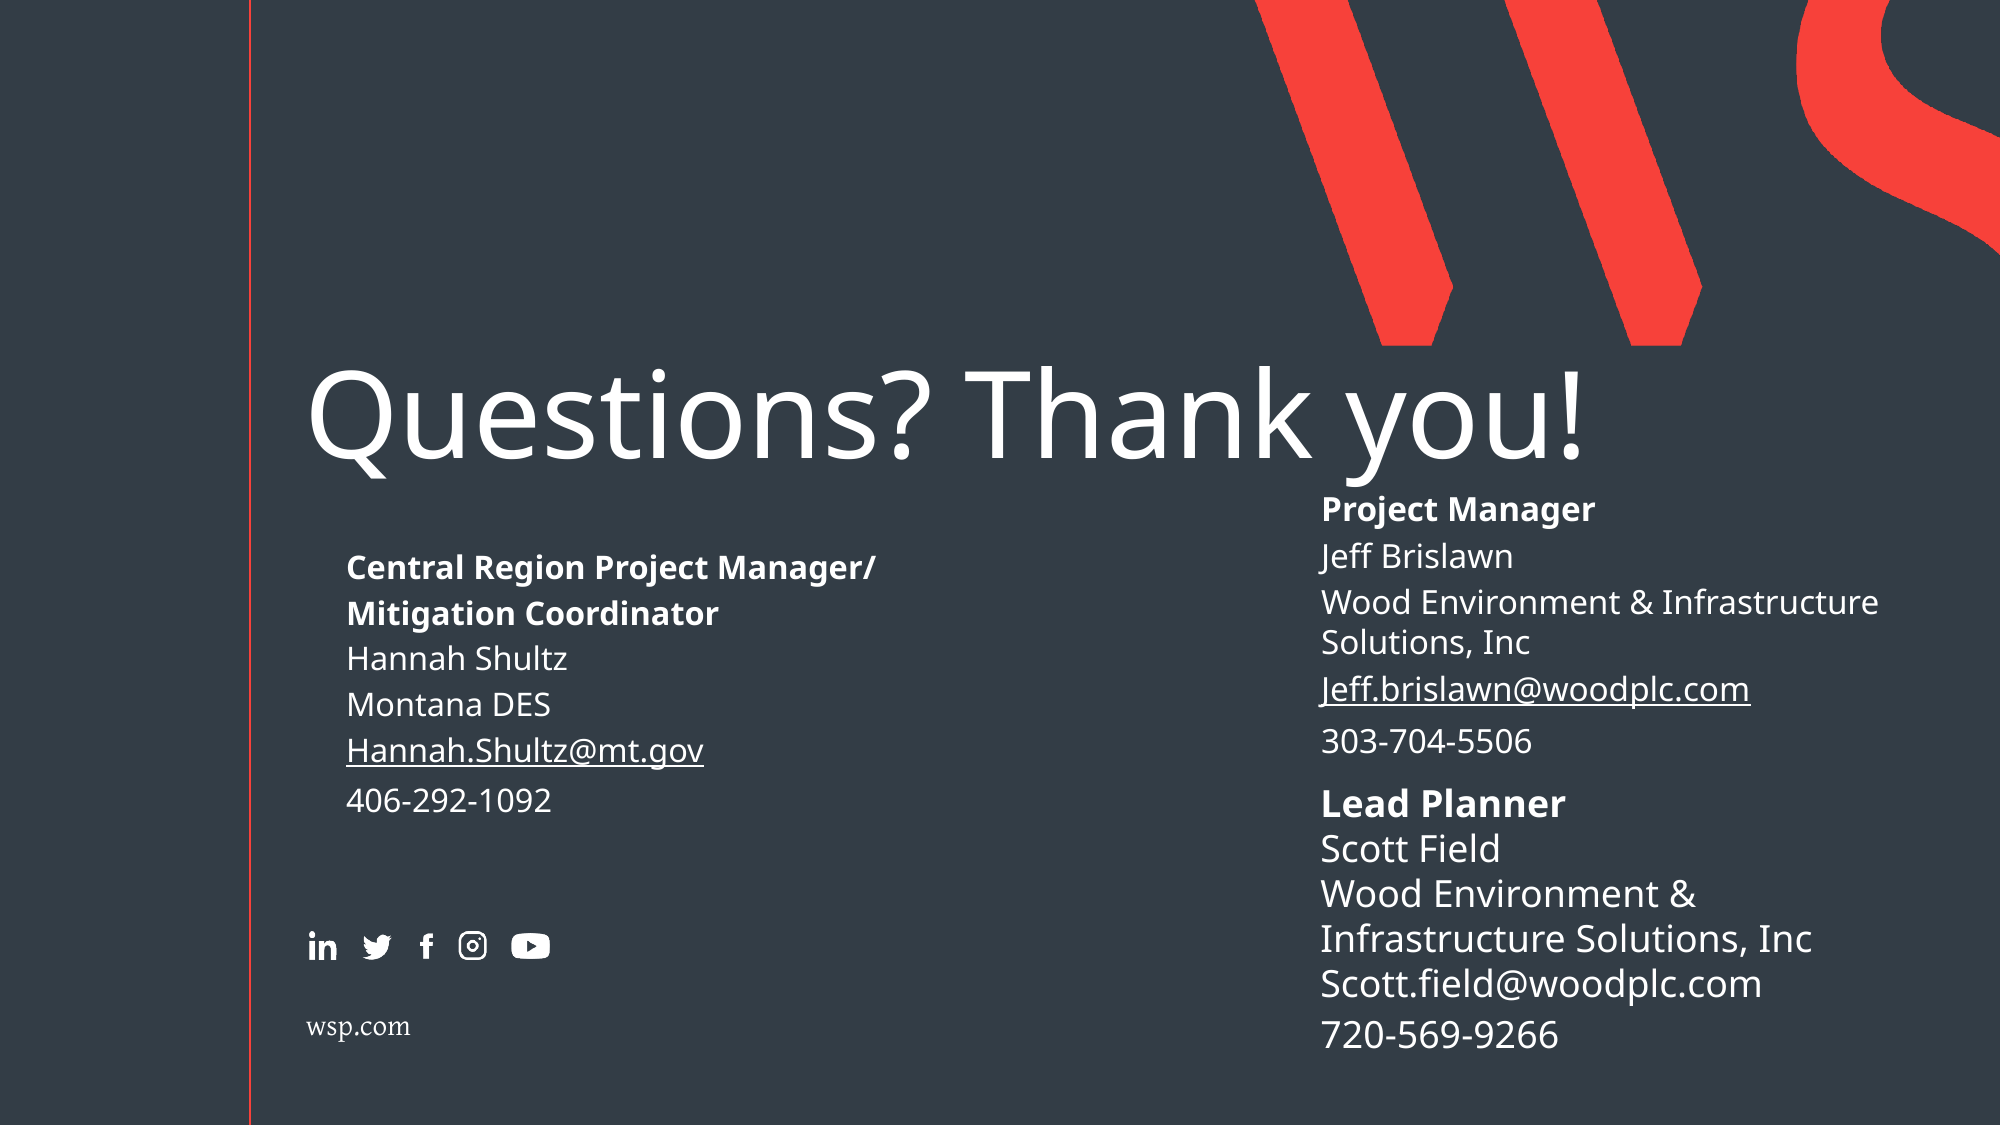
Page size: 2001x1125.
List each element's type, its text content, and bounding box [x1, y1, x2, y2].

picture [457, 931, 487, 960]
text_box Lead Planner Scott Field Wood Environment & Infrastructure Solutions, Inc Scott.field@woodplc.com 720-569-9266 [1305, 772, 1943, 1063]
subtitle wsp.com [291, 999, 1305, 1053]
picture [419, 933, 433, 959]
text_box Central Region Project Manager/ Mitigation Coordinator Hannah Shultz Montana DES Hannah.Shultz@mt.gov 406-292-1092 [346, 547, 928, 820]
picture [362, 934, 392, 960]
picture [1254, 0, 2000, 346]
text_box Project Manager Jeff Brislawn Wood Environment & Infrastructure Solutions, Inc Jeff.brislawn@woodplc.com 303-704-5506 [1321, 487, 1903, 761]
picture [308, 931, 337, 960]
text_box Questions? Thank you! [289, 332, 1660, 506]
picture [511, 933, 550, 959]
